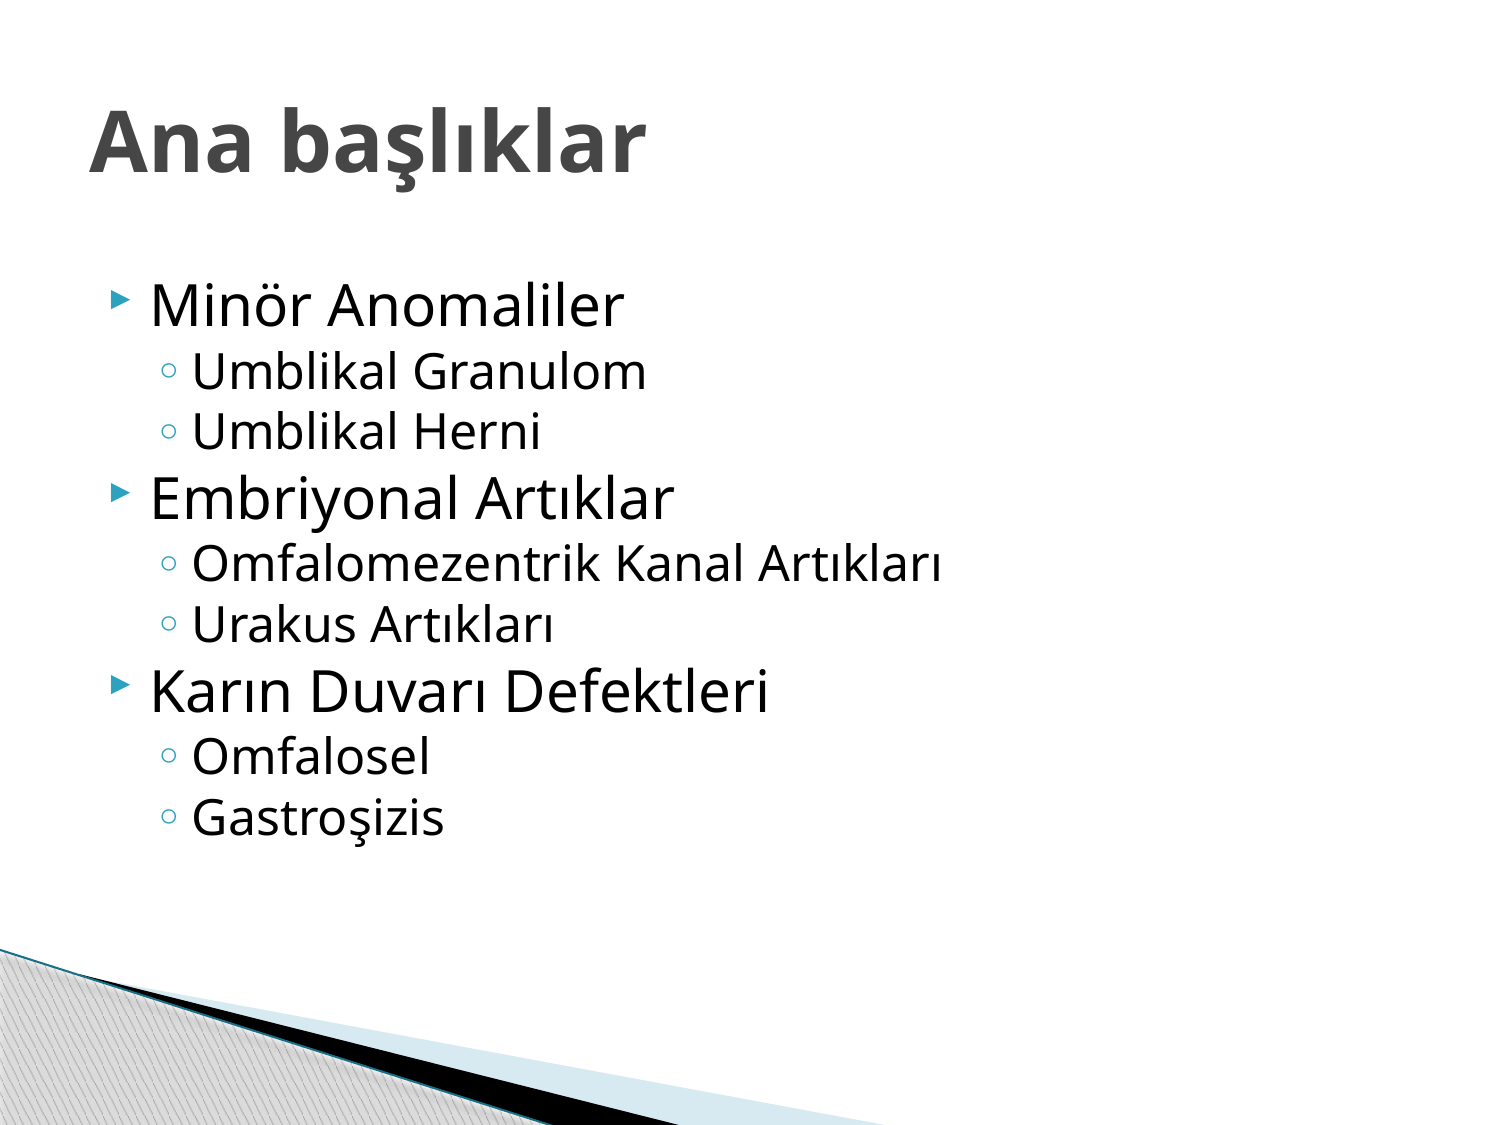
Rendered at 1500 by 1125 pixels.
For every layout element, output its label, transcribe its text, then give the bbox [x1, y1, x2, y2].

title Ana başlıklar [75, 45, 1425, 233]
list Minör Anomaliler Umblikal Granulom Umblikal Herni Embriyonal Artıklar Omfalomezentrik Kanal Artıkları Urakus Artıkları Karın Duvarı Defektleri Omfalosel Gastroşizis [75, 268, 1425, 1012]
